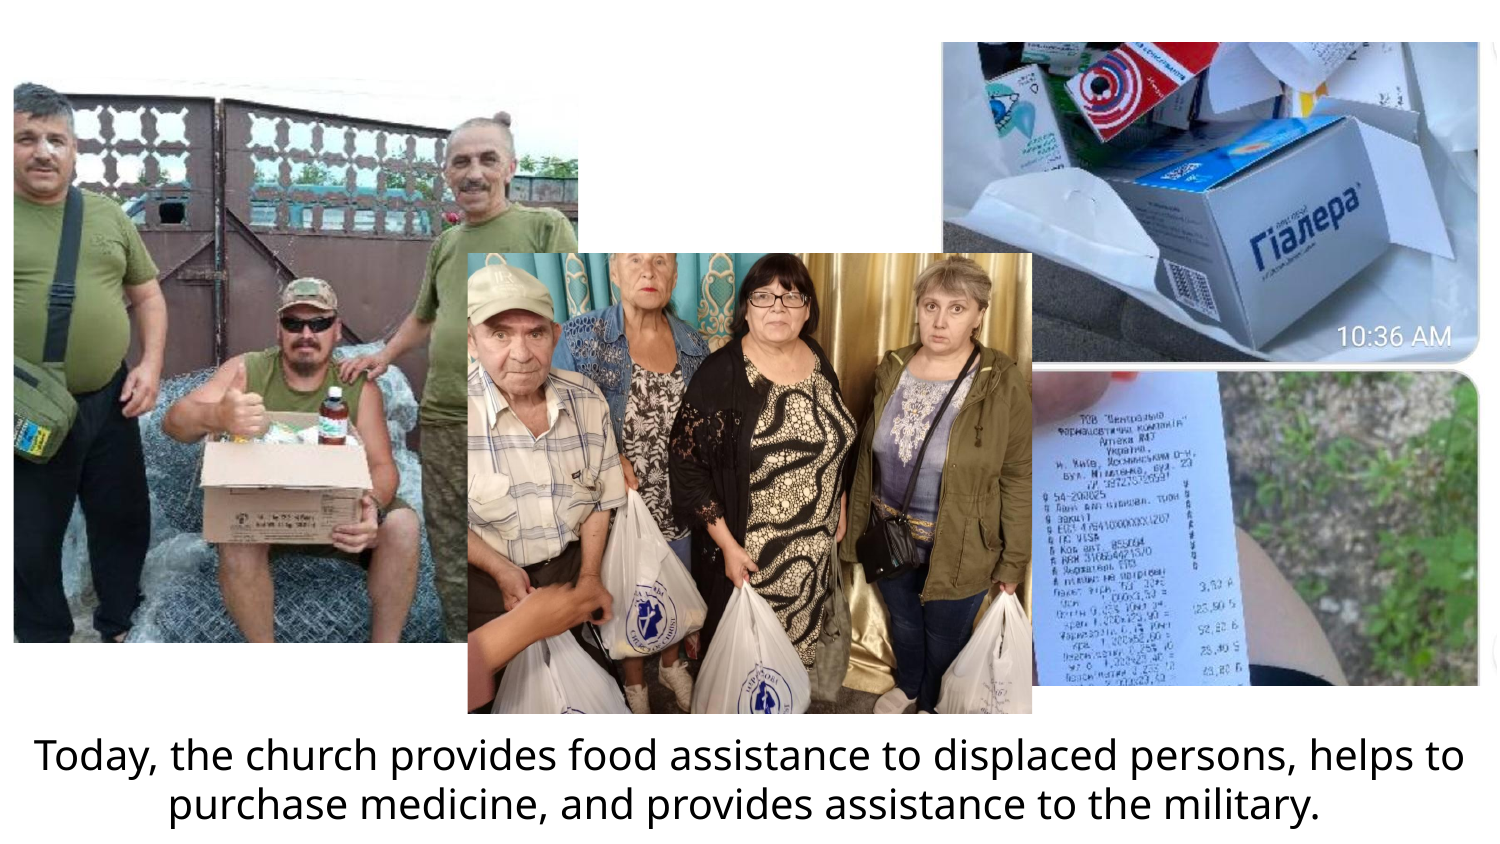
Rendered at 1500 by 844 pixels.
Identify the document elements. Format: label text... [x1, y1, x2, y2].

picture [13, 42, 1498, 714]
text_box Today, the church provides food assistance to displaced persons, helps to purchase medicine, and provides assistance to the military. [0, 713, 1500, 844]
